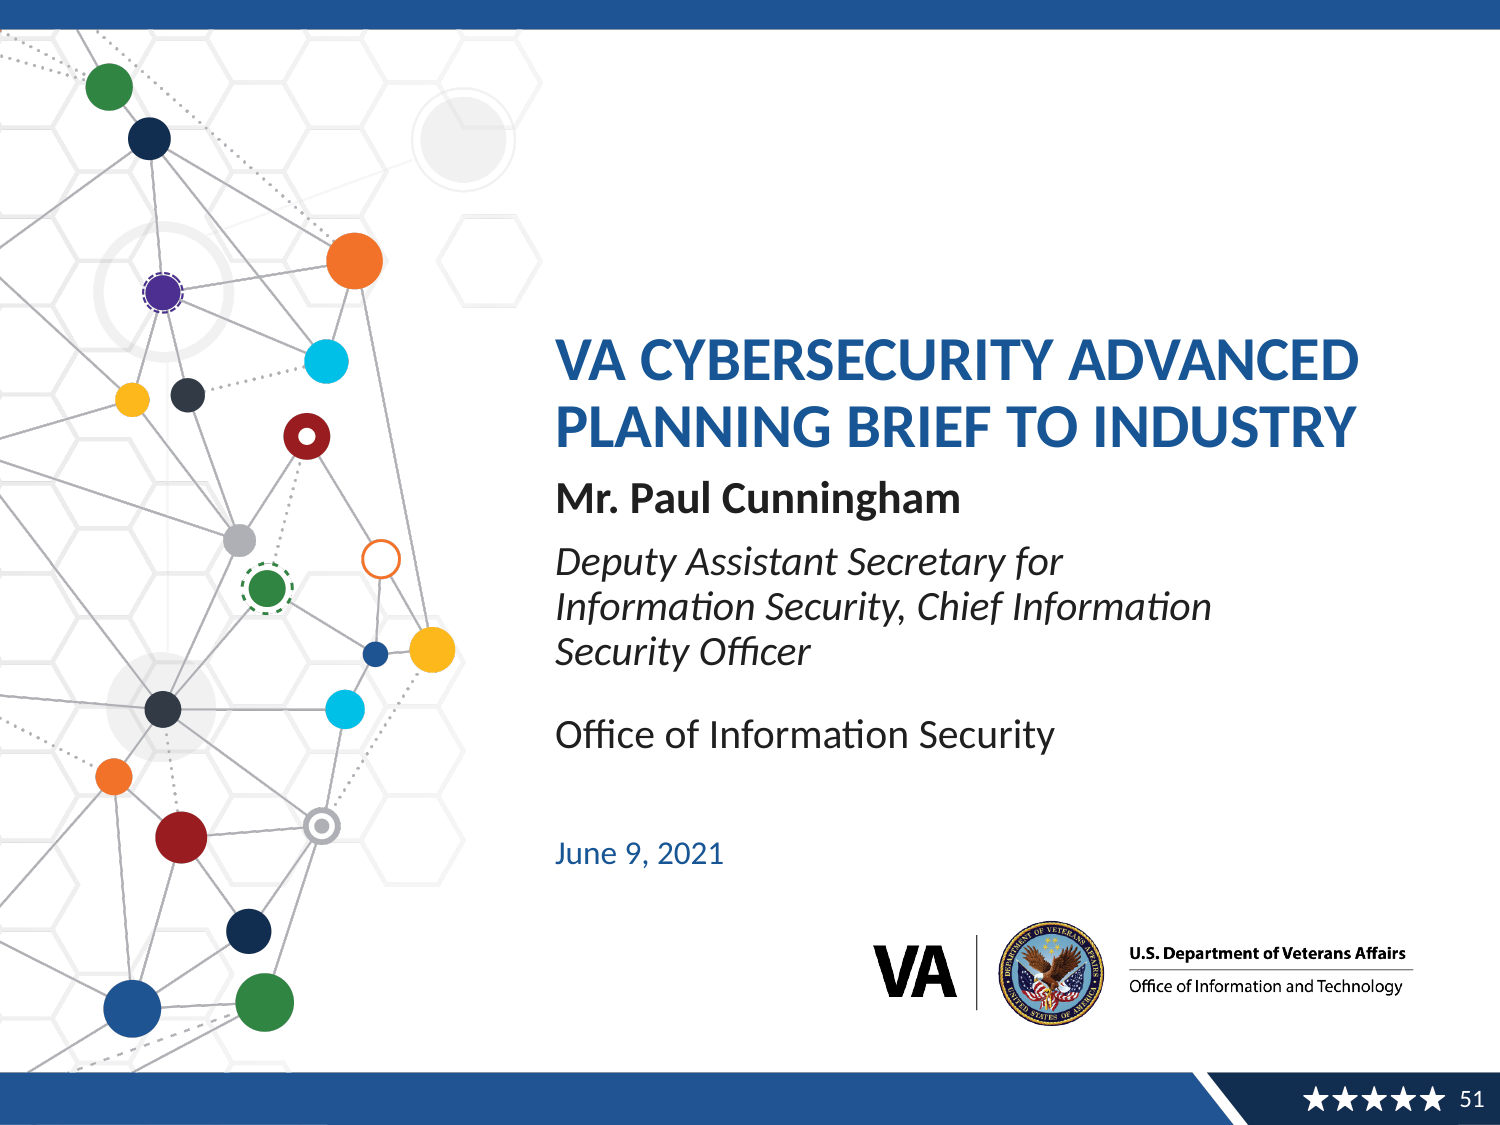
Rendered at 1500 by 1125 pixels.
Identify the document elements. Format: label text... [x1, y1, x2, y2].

text_box 51 [1436, 1074, 1500, 1125]
picture [0, 0, 1500, 1125]
list Mr. Paul Cunningham [540, 466, 1255, 527]
list Office of Information Security [540, 705, 1255, 766]
title VA Cybersecurity advanced planning brief to industry [540, 318, 1405, 460]
list Deputy Assistant Secretary for Information Security, Chief Information Security Officer [540, 531, 1255, 592]
list June 9, 2021 [540, 828, 1031, 872]
